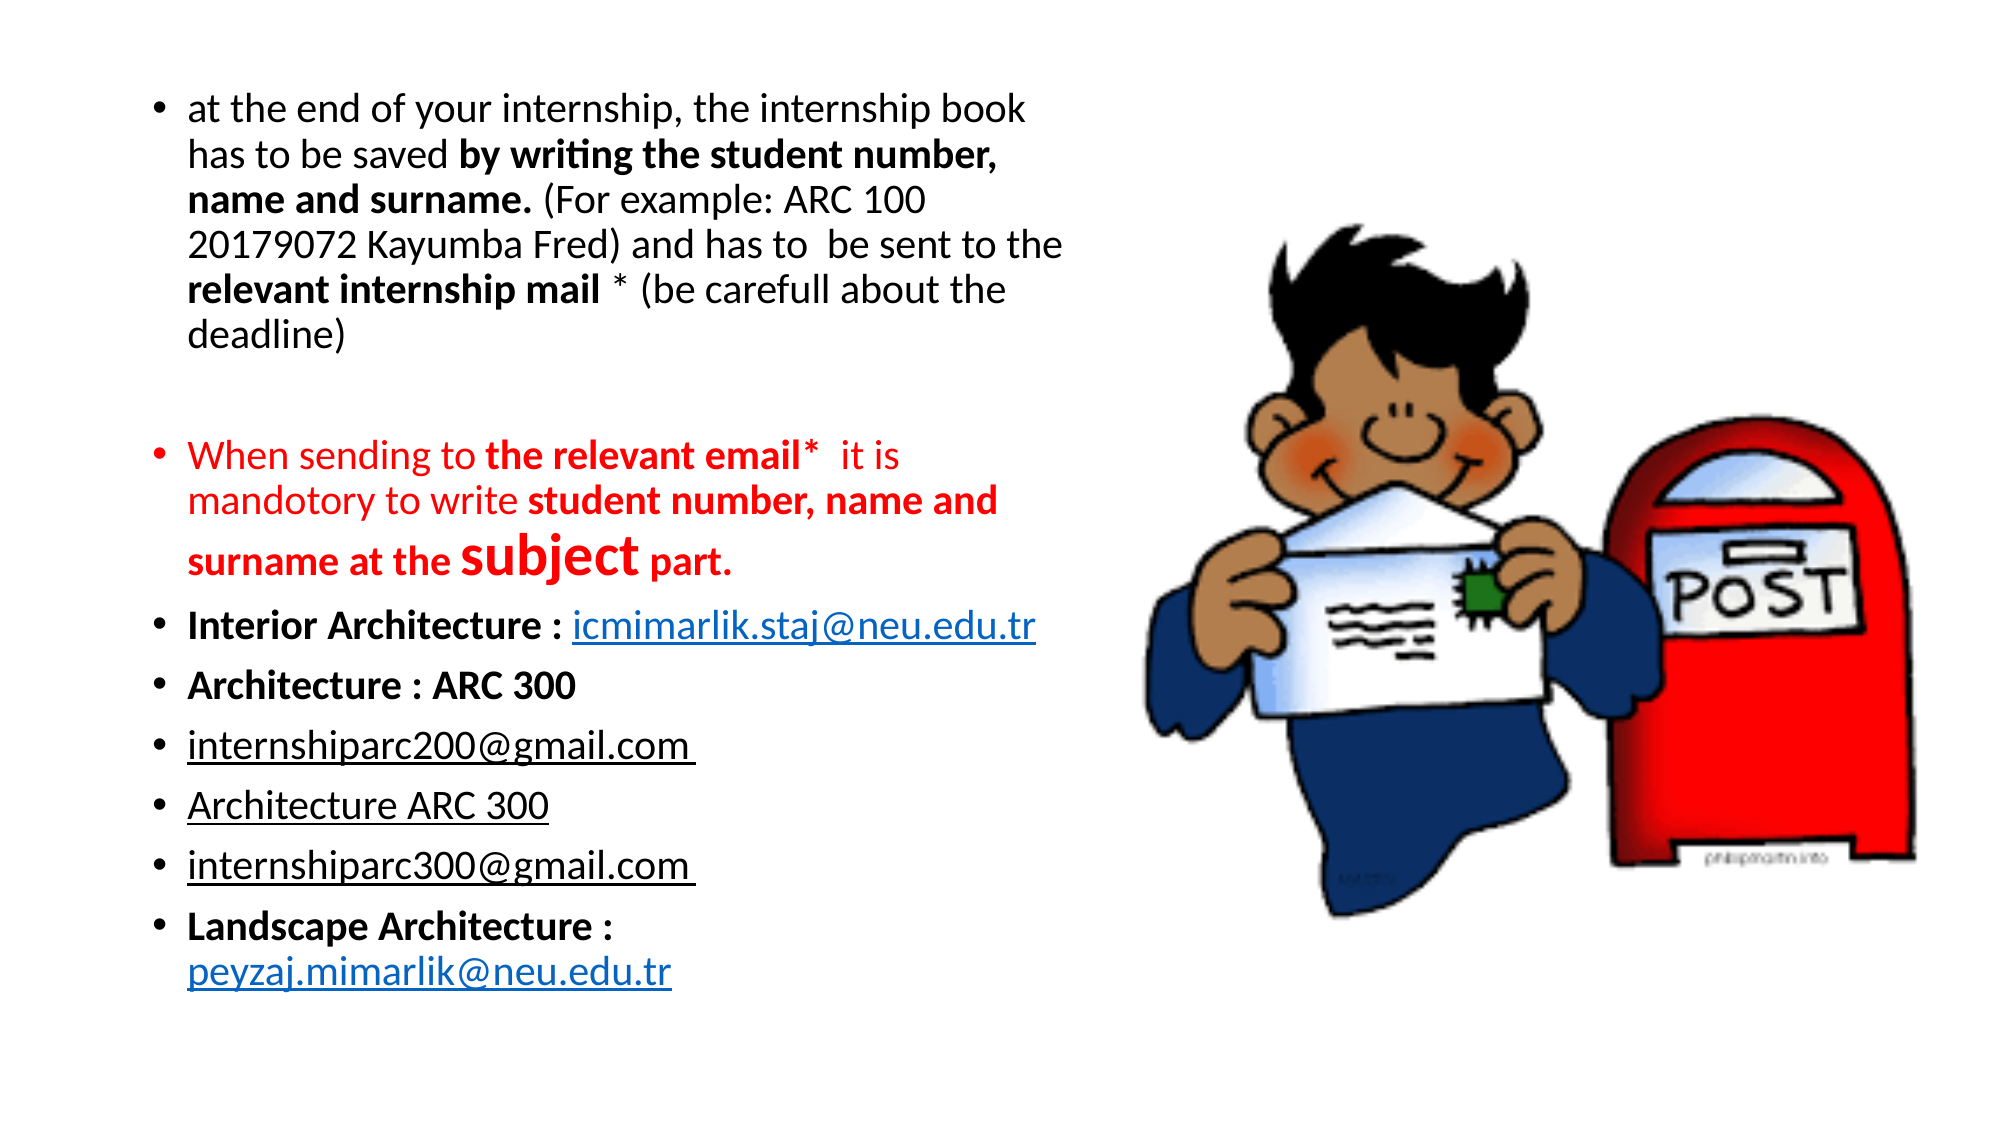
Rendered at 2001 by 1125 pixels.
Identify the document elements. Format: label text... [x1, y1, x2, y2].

picture [1119, 190, 1949, 942]
list at the end of your internship, the internship book has to be saved by writing the student number, name and surname. (For example: ARC 100 20179072 Kayumba Fred) and has to be sent to the relevant internship mail * (be carefull about the deadline) When sending to the relevant email* it is mandotory to write student number, name and surname at the subject part. Interior Architecture : icmimarlik.staj@neu.edu.tr Architecture : ARC 300 internshiparc200@gmail.com Architecture ARC 300 internshiparc300@gmail.com Landscape Architecture : peyzaj.mimarlik@neu.edu.tr [137, 79, 1089, 1014]
